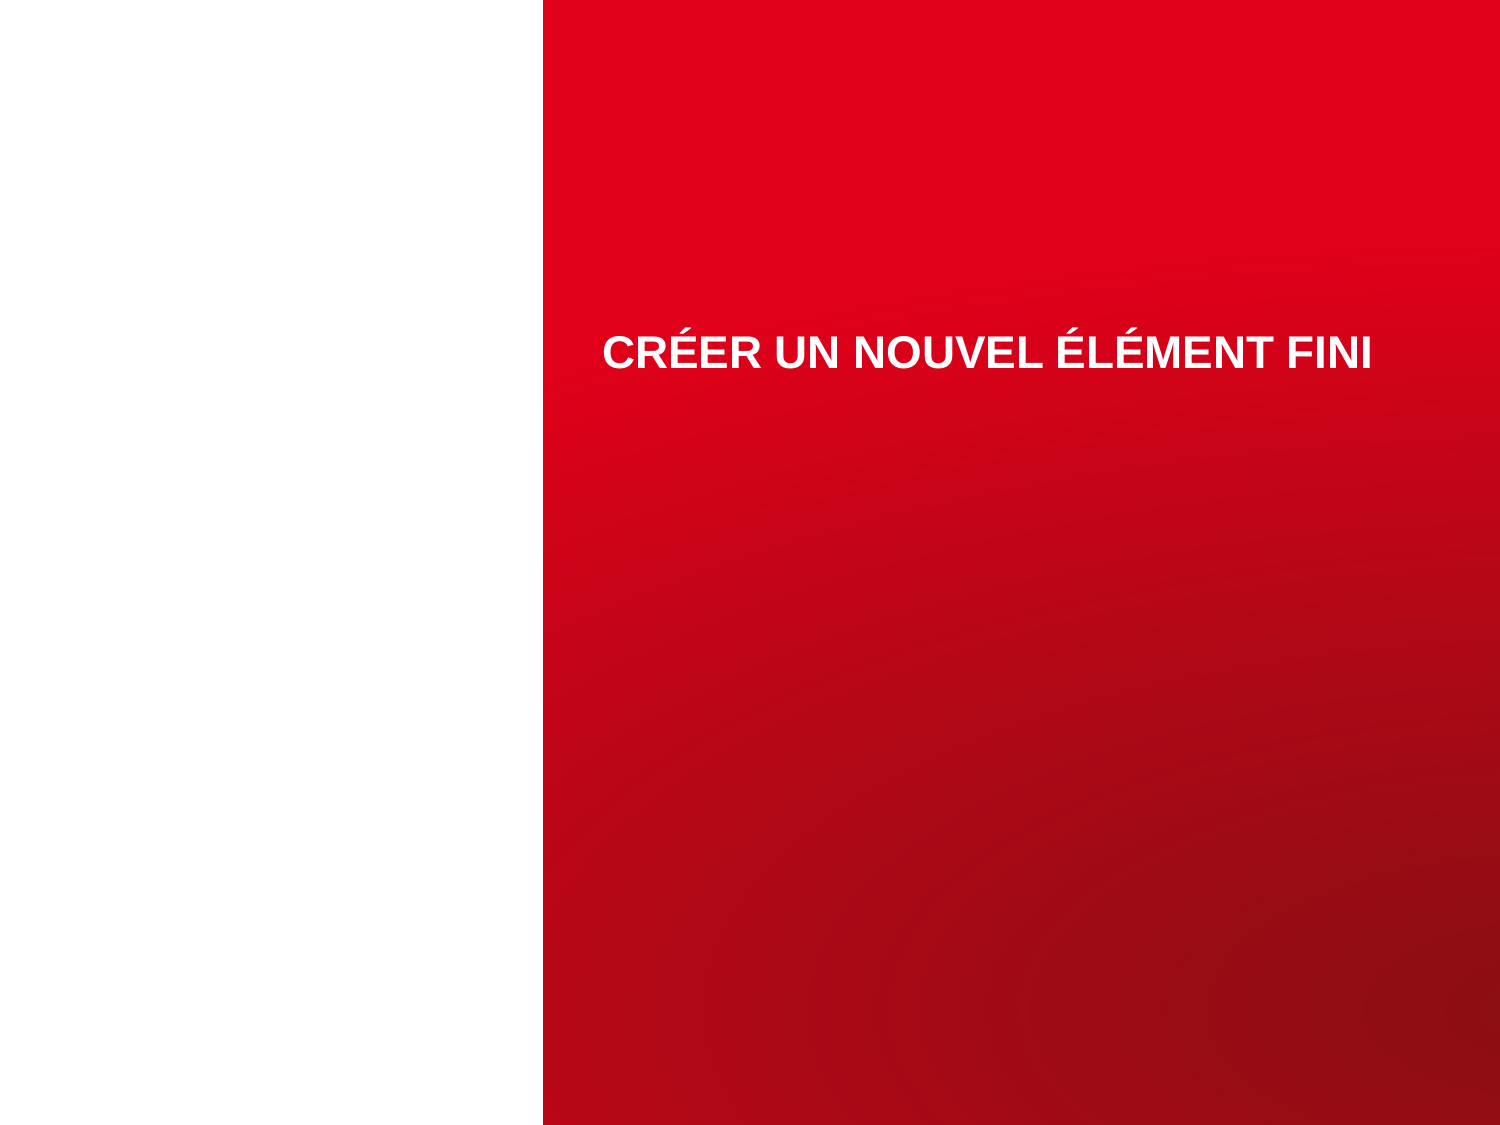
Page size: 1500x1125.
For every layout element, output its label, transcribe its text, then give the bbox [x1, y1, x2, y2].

title Créer un nouvel élément fini [602, 319, 1483, 1094]
picture [543, 0, 1500, 1125]
